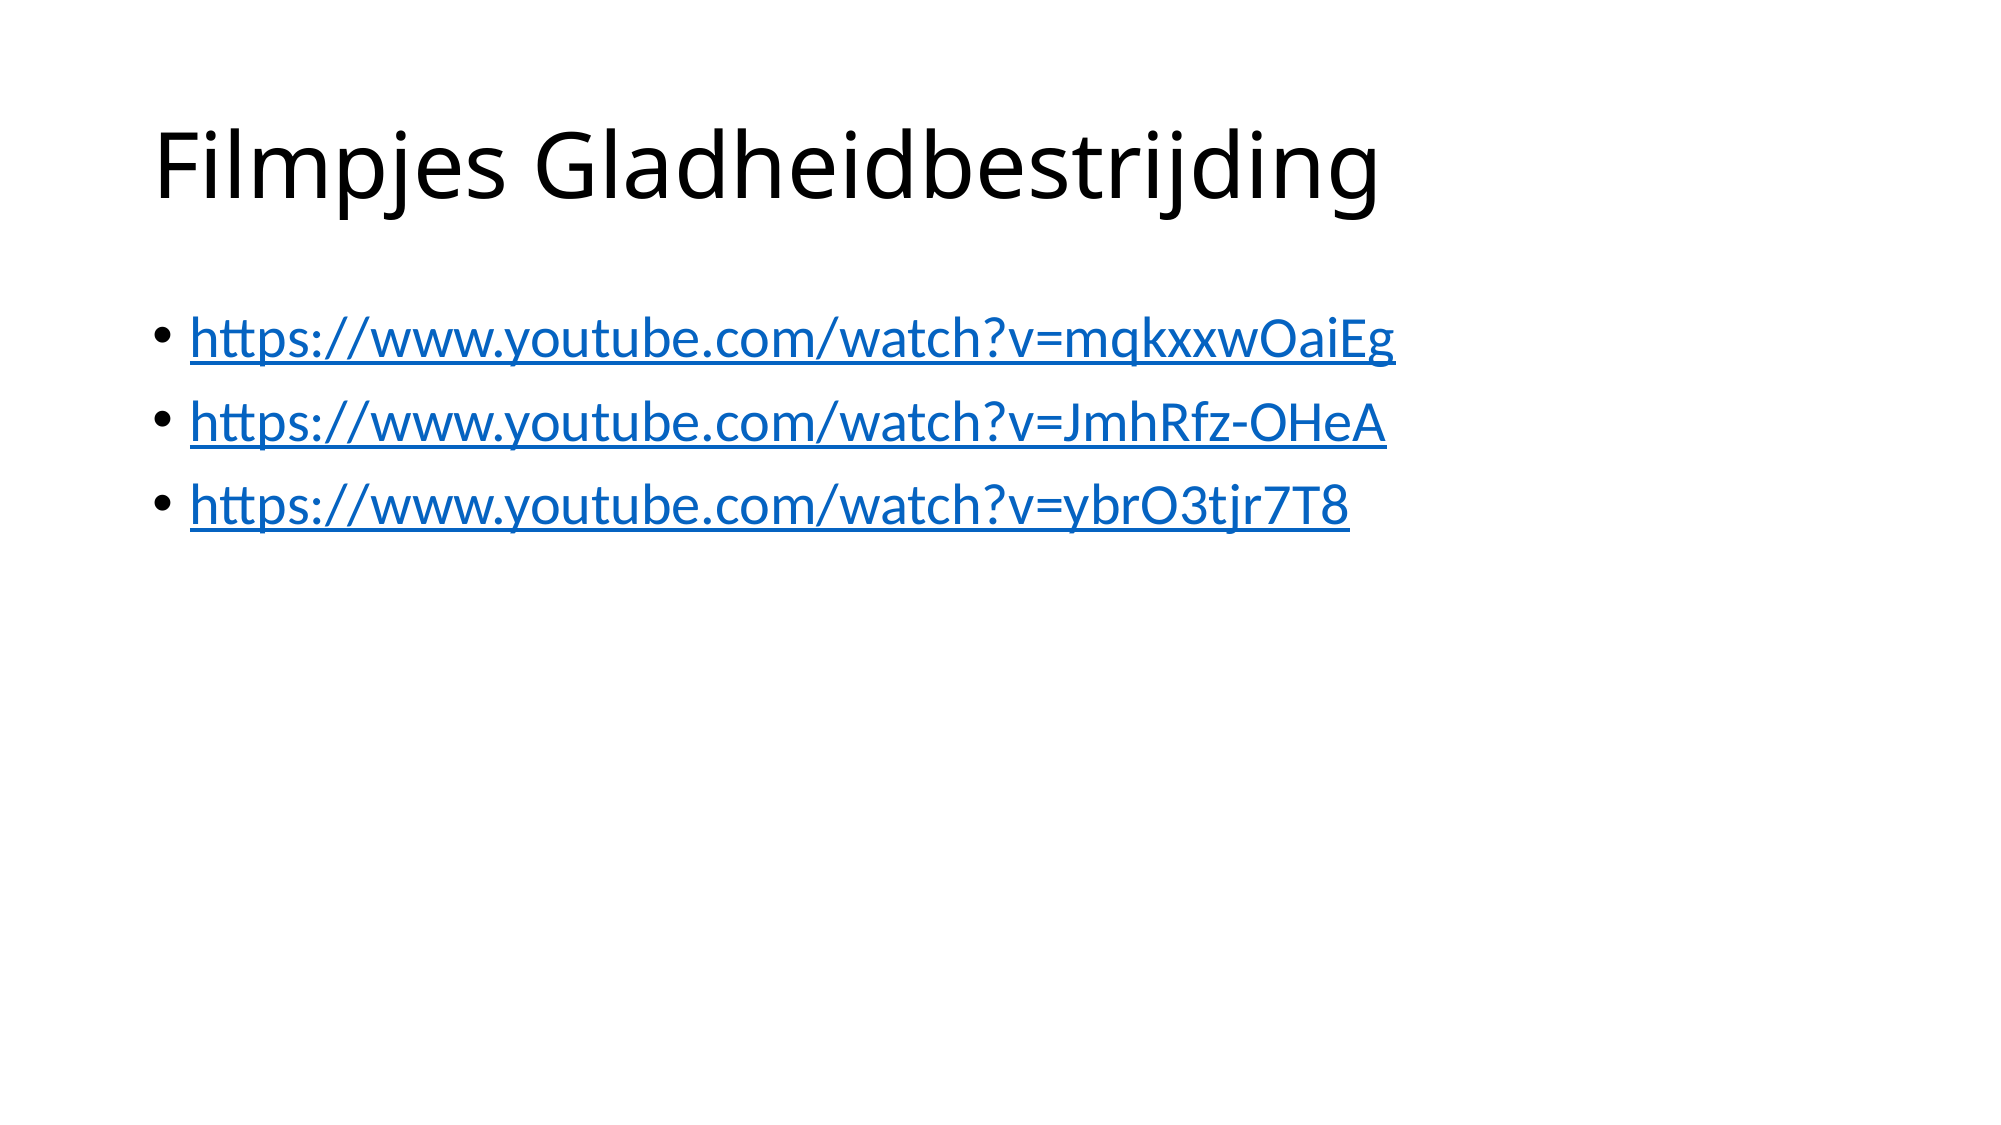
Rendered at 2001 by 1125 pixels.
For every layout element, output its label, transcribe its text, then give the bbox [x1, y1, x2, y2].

list https://www.youtube.com/watch?v=mqkxxwOaiEg https://www.youtube.com/watch?v=JmhRfz-OHeA https://www.youtube.com/watch?v=ybrO3tjr7T8 [137, 299, 1863, 1014]
title Filmpjes Gladheidbestrijding [137, 59, 1863, 278]
